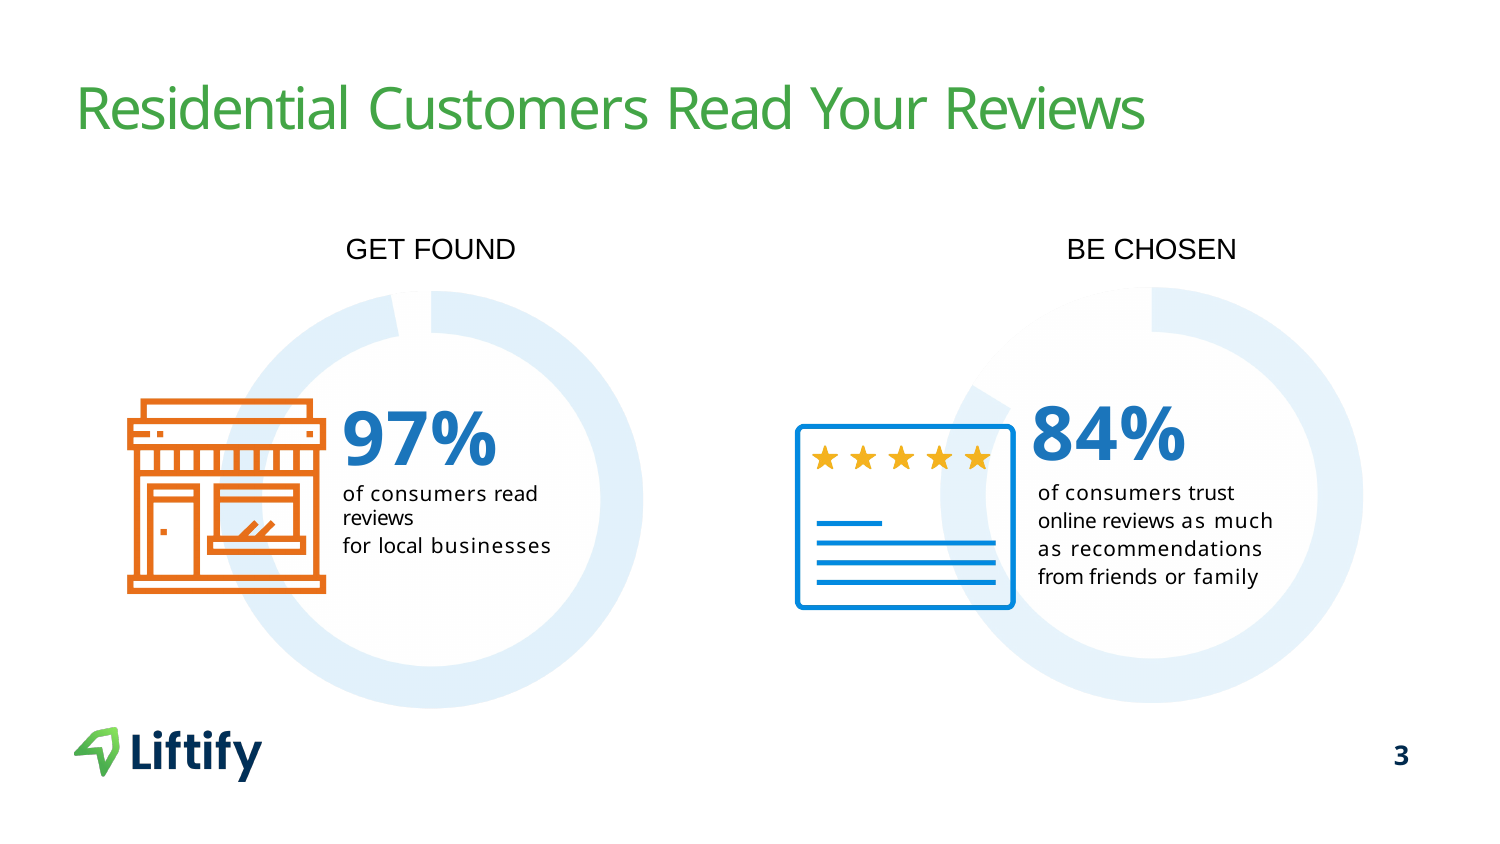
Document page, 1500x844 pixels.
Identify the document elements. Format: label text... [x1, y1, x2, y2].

text_box BE CHOSEN [1064, 228, 1241, 266]
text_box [30, 278, 1372, 783]
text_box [115, 388, 1032, 624]
text_box GET FOUND [343, 227, 519, 265]
title Residential Customers Read Your Reviews [73, 69, 1336, 213]
slide_number 10 [1384, 735, 1436, 844]
